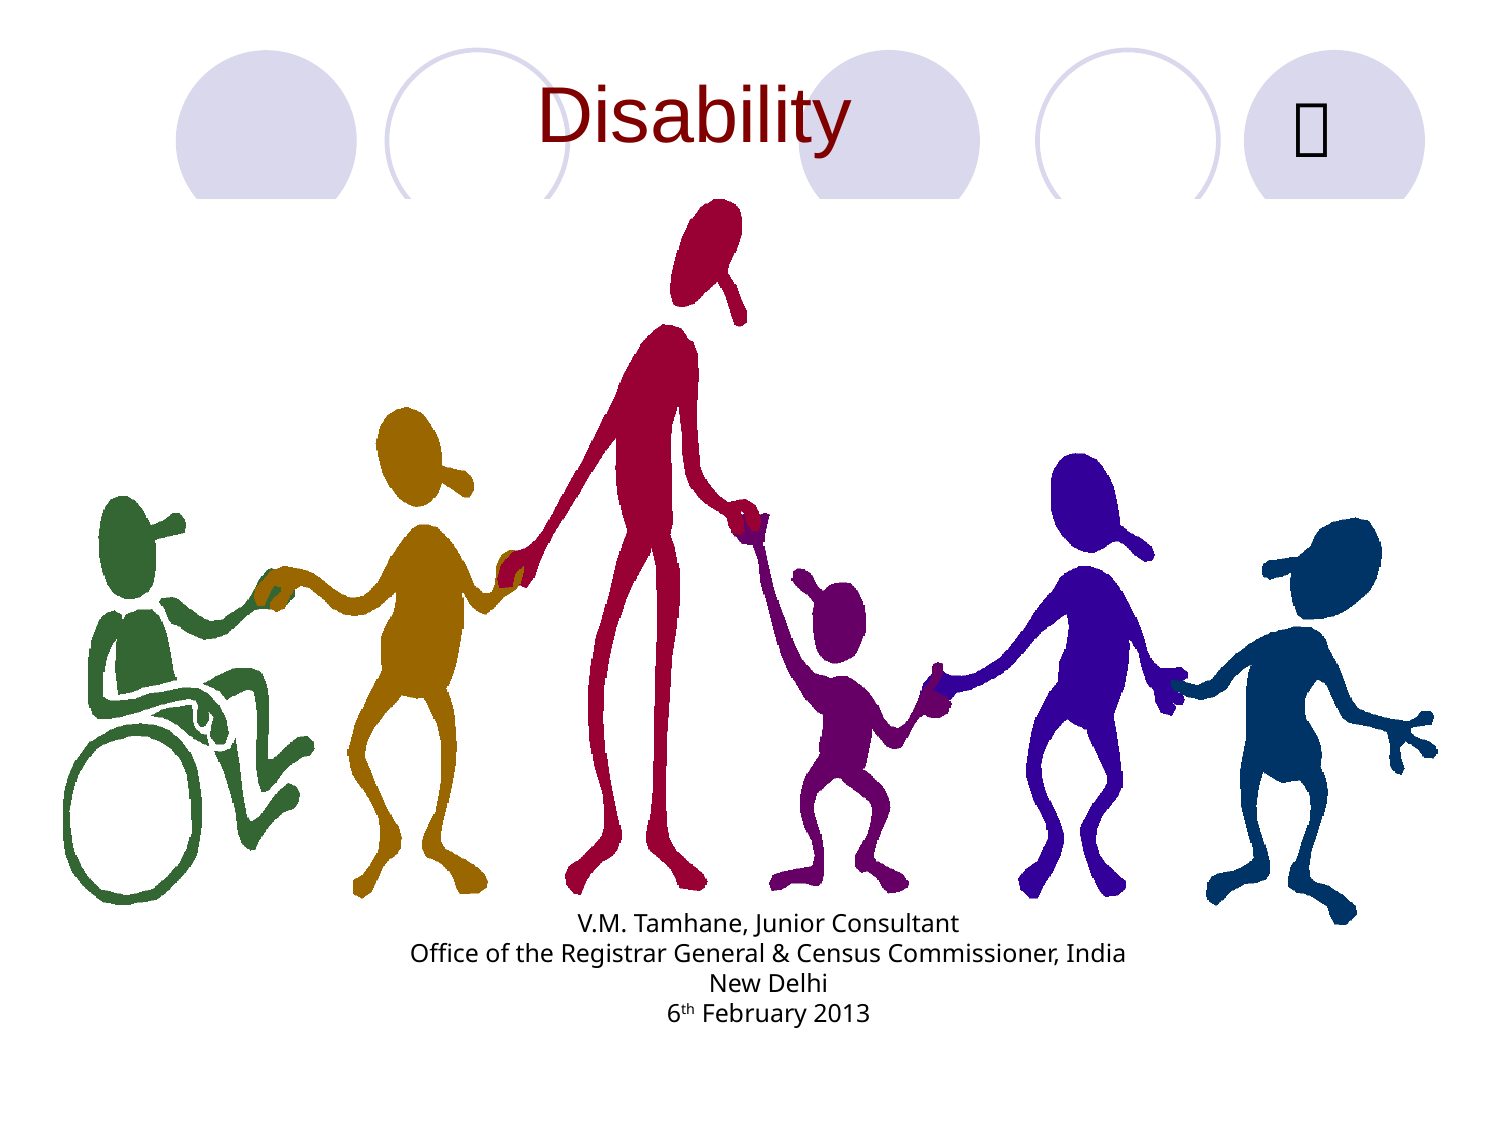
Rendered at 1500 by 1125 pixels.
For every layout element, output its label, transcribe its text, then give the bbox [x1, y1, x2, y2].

text_box  [1274, 74, 1425, 180]
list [62, 199, 1438, 926]
text_box V.M. Tamhane, Junior Consultant Office of the Registrar General & Census Commissioner, India New Delhi 6th February 2013 [199, 935, 1338, 1035]
title Disability [237, 49, 1152, 167]
